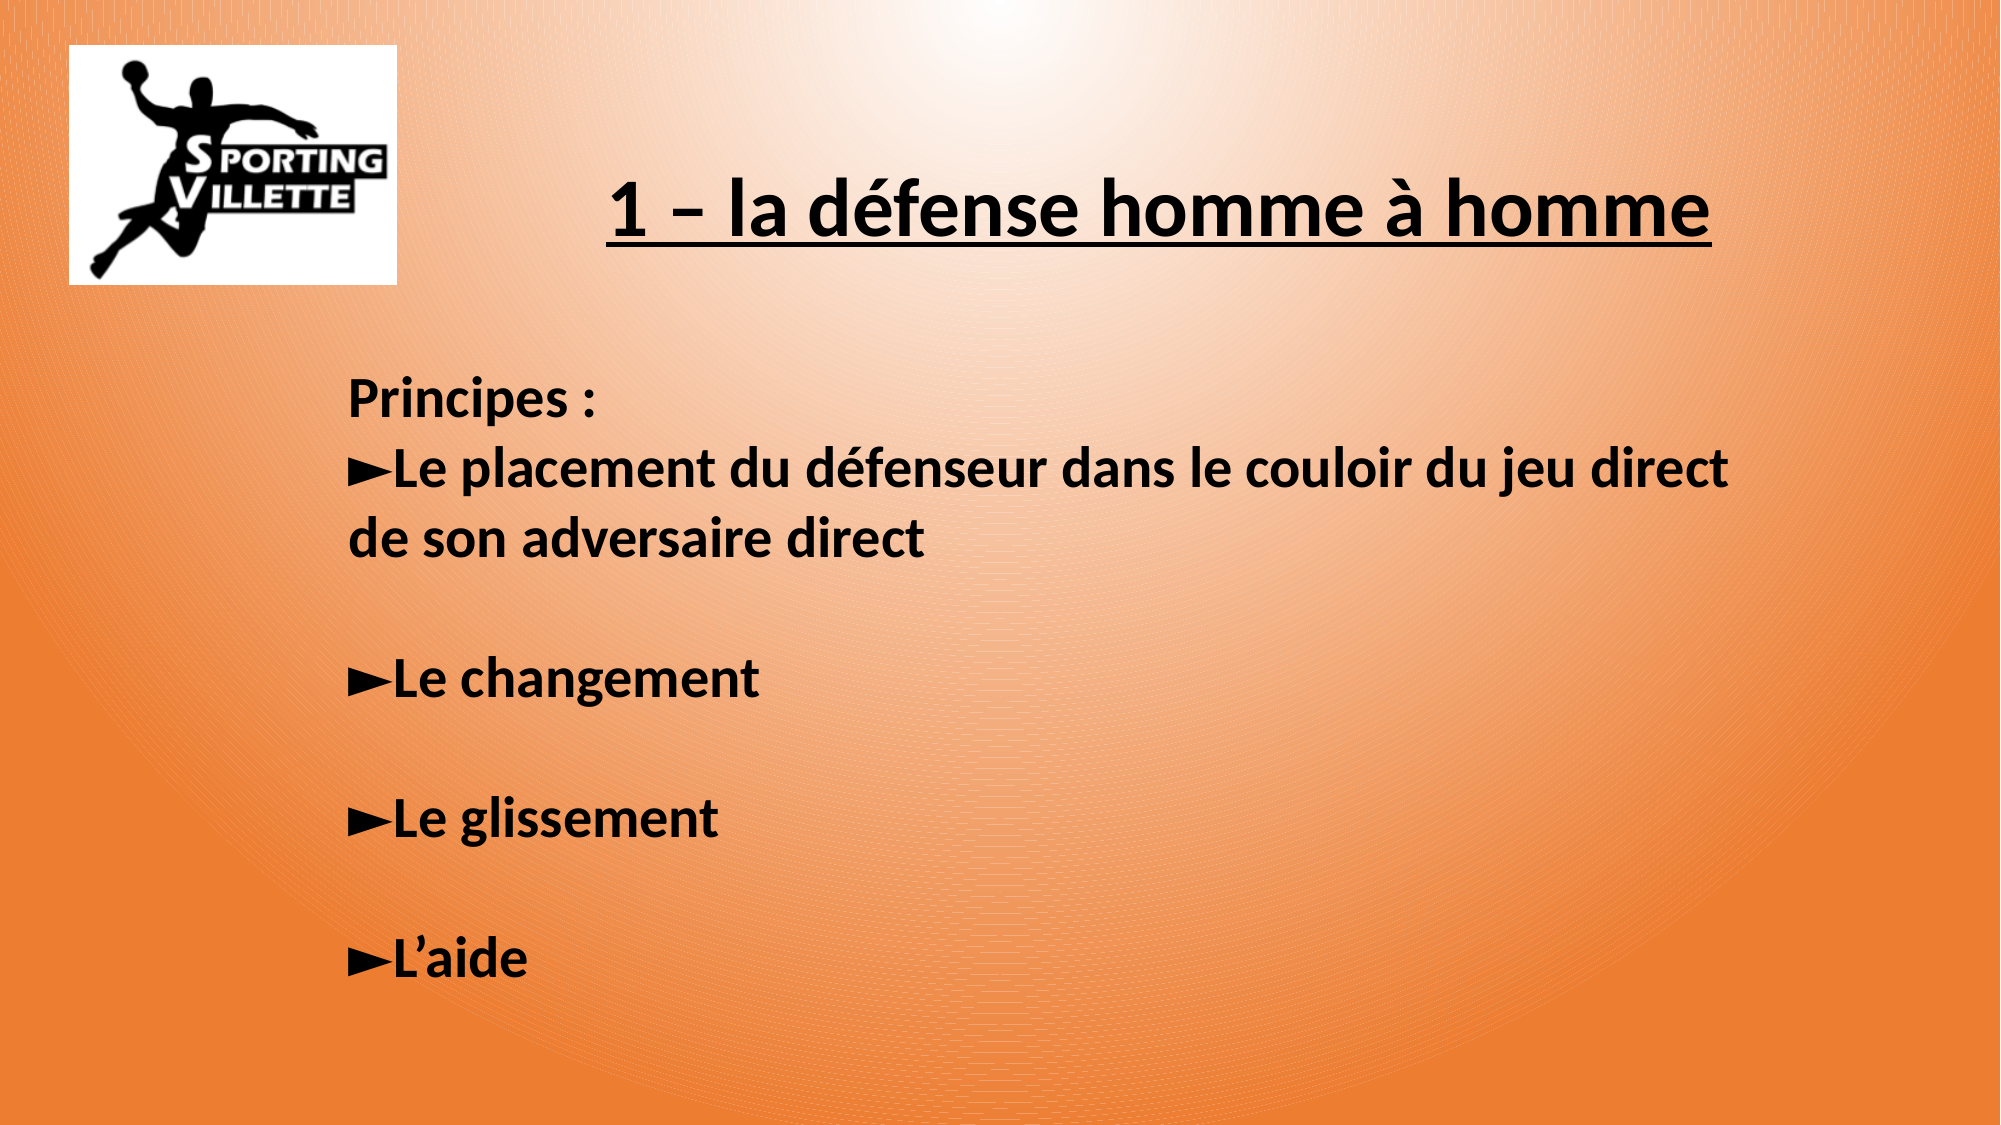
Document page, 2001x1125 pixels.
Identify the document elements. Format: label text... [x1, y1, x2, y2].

text_box 1 – la défense homme à homme [397, 45, 1922, 261]
text_box Principes : ►Le placement du défenseur dans le couloir du jeu direct de son adversaire direct ►Le changement ►Le glissement ►L’aide [333, 352, 1789, 997]
picture [69, 45, 397, 285]
